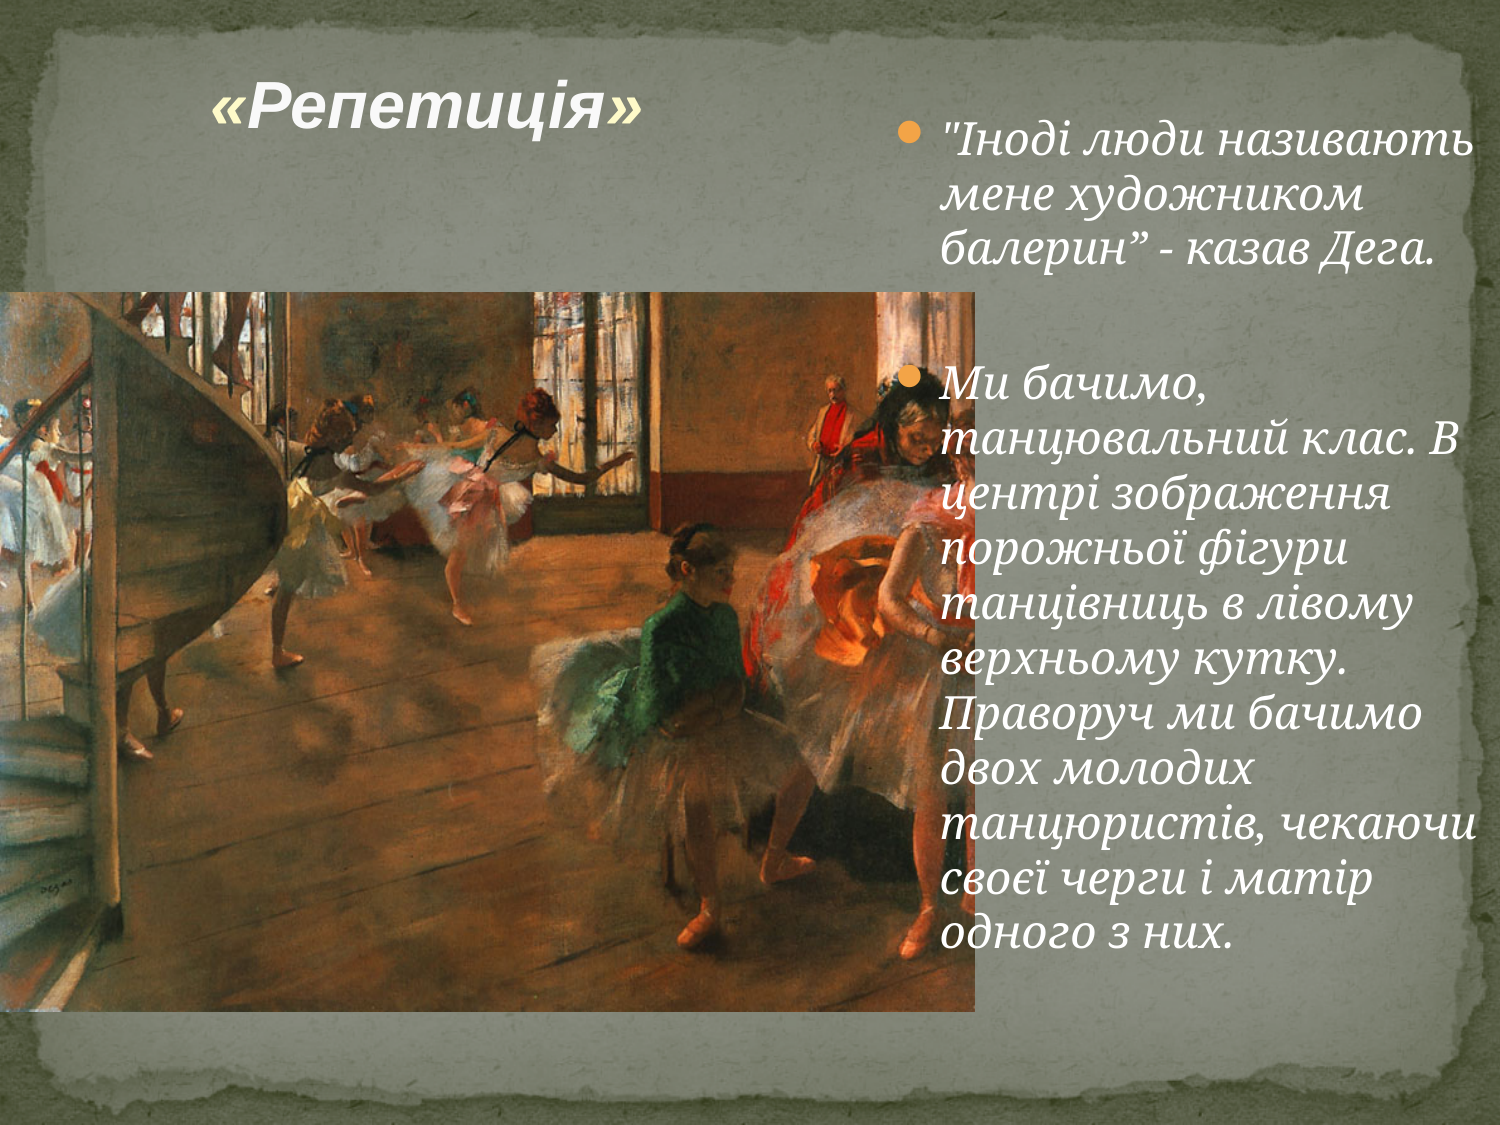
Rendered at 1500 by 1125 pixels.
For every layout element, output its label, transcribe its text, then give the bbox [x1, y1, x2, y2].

list "Іноді люди називають мене художником балерин” - казав Дега. Ми бачимо, танцювальний клас. В центрі зображення порожньої фігури танцівниць в лівому верхньому кутку. Праворуч ми бачимо двох молодих танцюристів, чекаючи своєї черги і матір одного з них. [879, 101, 1500, 1067]
text_box «Репетиція» [195, 54, 659, 150]
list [2, 294, 975, 1012]
